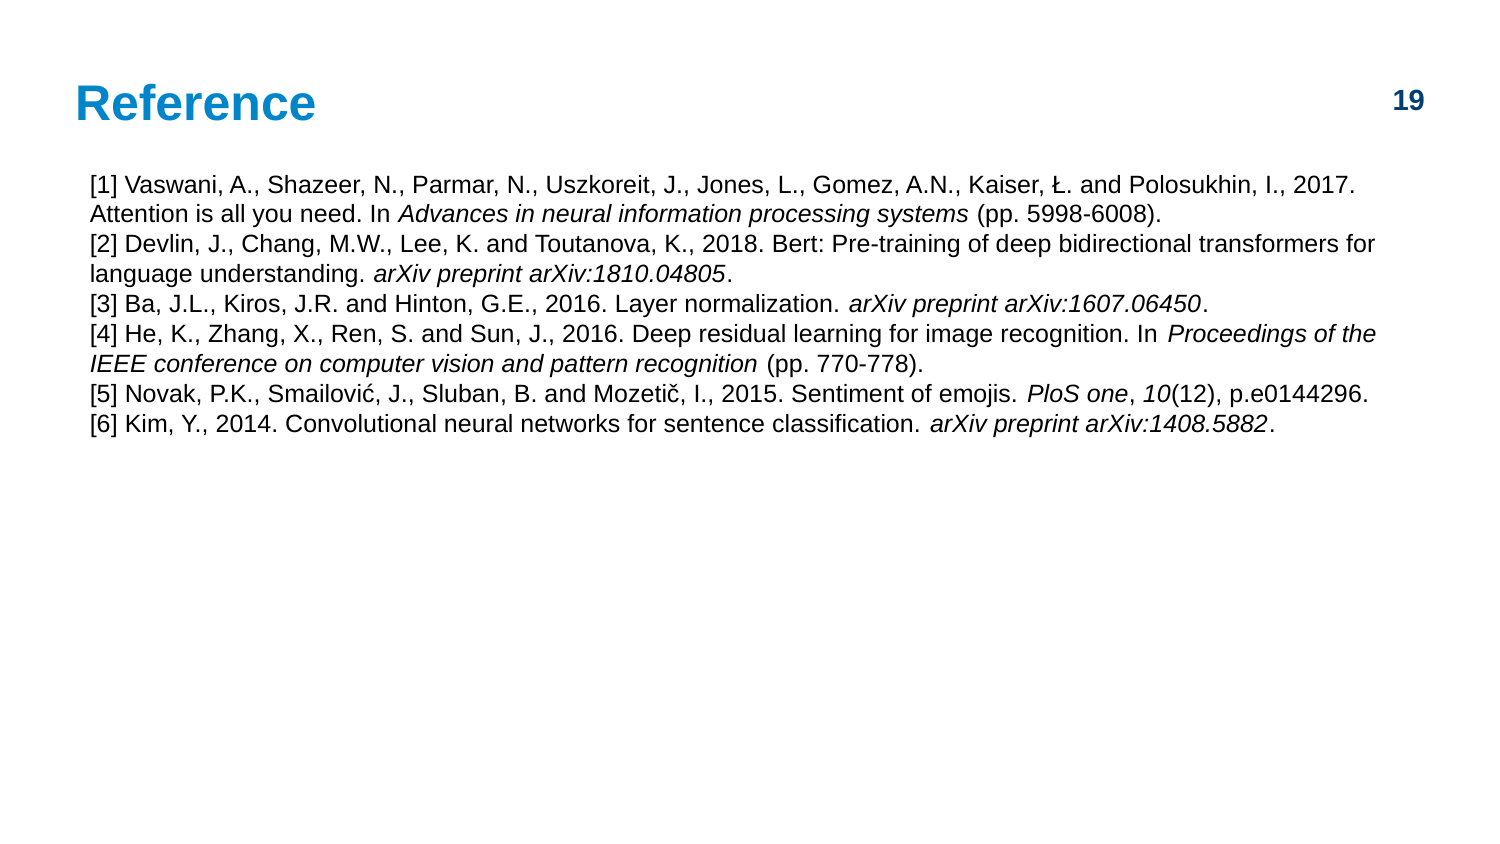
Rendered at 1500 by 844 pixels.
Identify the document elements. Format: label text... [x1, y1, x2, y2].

text_box [1] Vaswani, A., Shazeer, N., Parmar, N., Uszkoreit, J., Jones, L., Gomez, A.N., Kaiser, Ł. and Polosukhin, I., 2017. Attention is all you need. In Advances in neural information processing systems (pp. 5998-6008). [2] Devlin, J., Chang, M.W., Lee, K. and Toutanova, K., 2018. Bert: Pre-training of deep bidirectional transformers for language understanding. arXiv preprint arXiv:1810.04805. [3] Ba, J.L., Kiros, J.R. and Hinton, G.E., 2016. Layer normalization. arXiv preprint arXiv:1607.06450. [4] He, K., Zhang, X., Ren, S. and Sun, J., 2016. Deep residual learning for image recognition. In Proceedings of the IEEE conference on computer vision and pattern recognition (pp. 770-778). [5] Novak, P.K., Smailović, J., Sluban, B. and Mozetič, I., 2015. Sentiment of emojis. PloS one, 10(12), p.e0144296. [6] Kim, Y., 2014. Convolutional neural networks for sentence classification. arXiv preprint arXiv:1408.5882. [75, 160, 1395, 445]
list 19 [1075, 81, 1425, 120]
title Reference [75, 65, 1425, 128]
